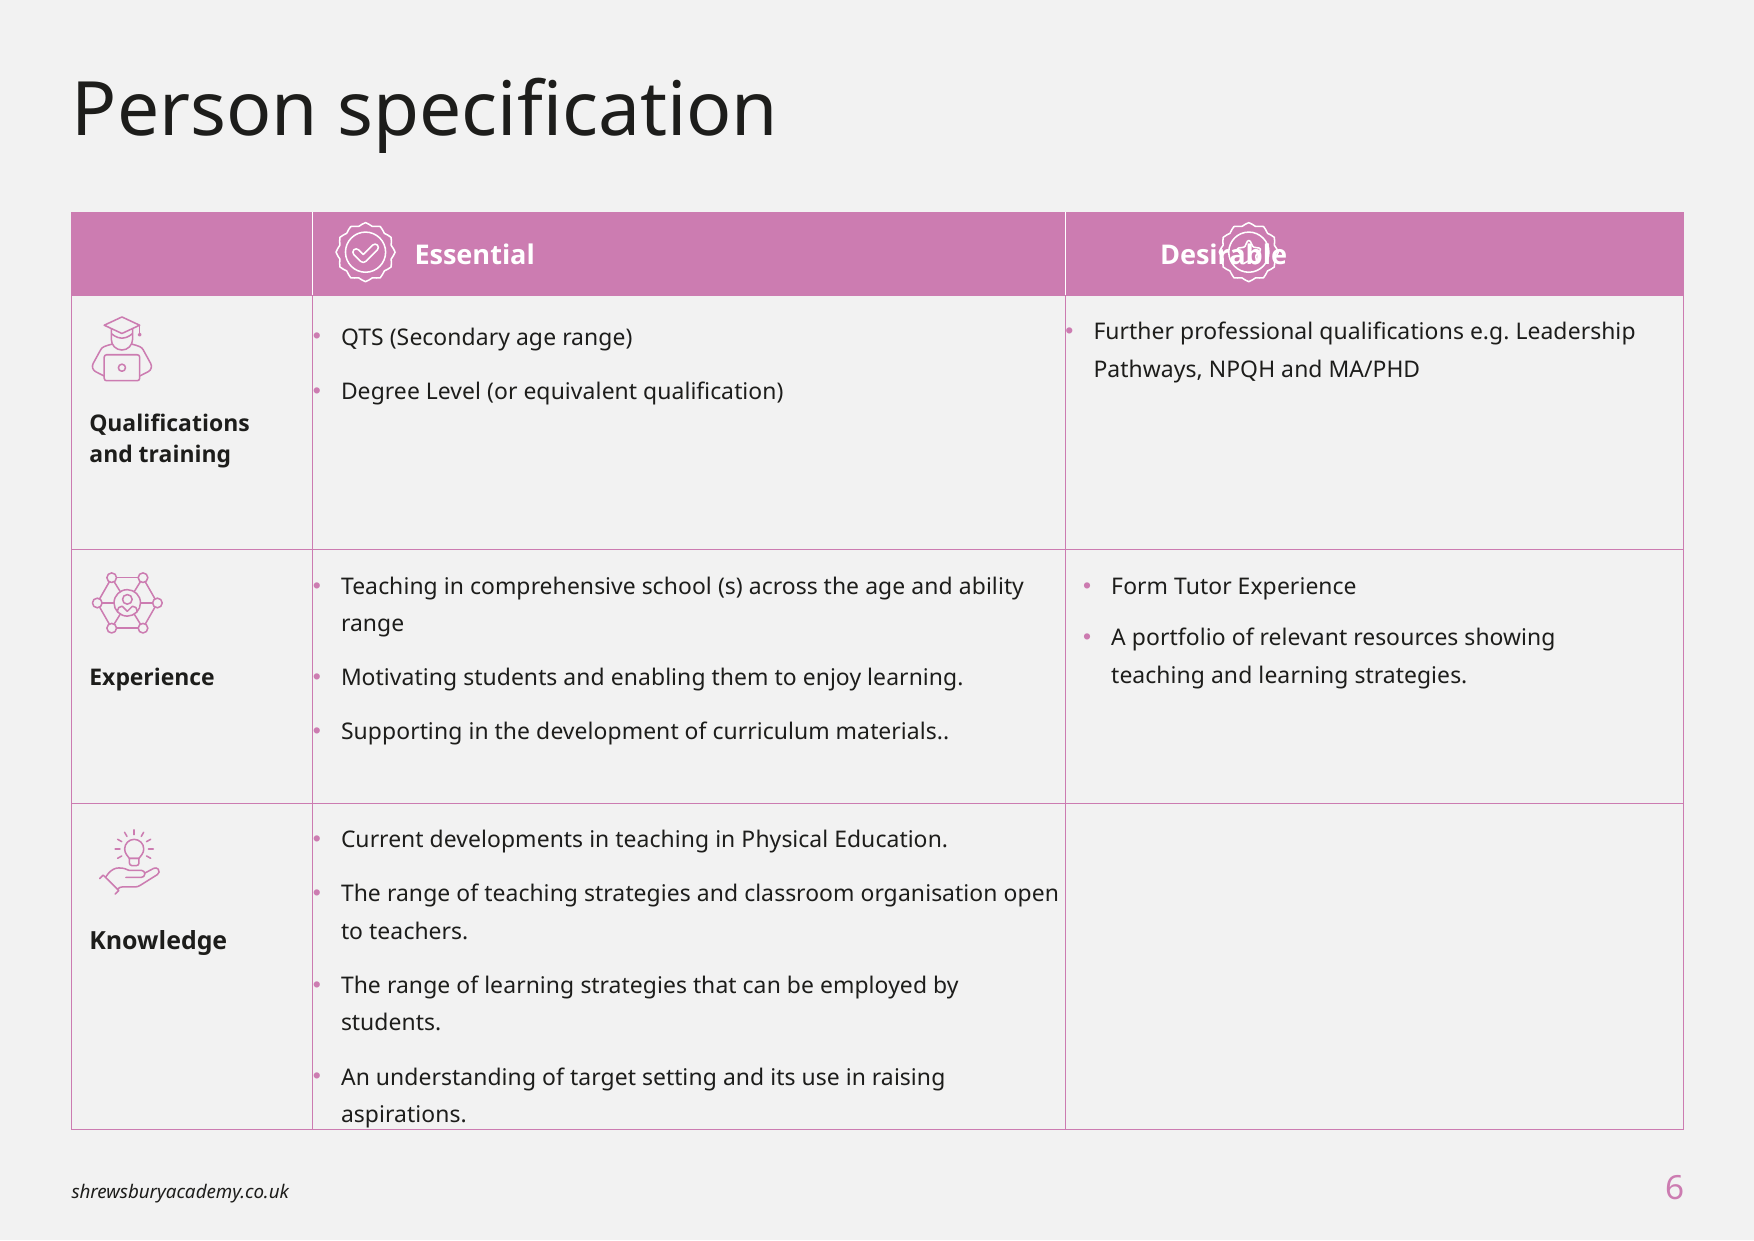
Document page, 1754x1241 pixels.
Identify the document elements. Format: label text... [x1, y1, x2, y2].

table_cell Qualifications and training [72, 296, 312, 549]
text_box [99, 829, 160, 895]
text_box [1219, 222, 1279, 282]
table_cell [1066, 804, 1683, 1129]
table_header Desirable [1066, 213, 1683, 295]
table_cell Form Tutor Experience A portfolio of relevant resources showing teaching and learning strategies. [1066, 550, 1683, 803]
table_cell QTS (Secondary age range) Degree Level (or equivalent qualification) [313, 296, 1065, 549]
table_header [72, 213, 312, 295]
table_cell Further professional qualifications e.g. Leadership Pathways, NPQH and MA/PHD [1066, 296, 1683, 549]
table_cell Knowledge [72, 804, 312, 1129]
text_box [92, 572, 163, 633]
table_cell Current developments in teaching in Physical Education. The range of teaching strategies and classroom organisation open to teachers. The range of learning strategies that can be employed by students. An understanding of target setting and its use in raising aspirations. [313, 804, 1065, 1129]
title Person specification [71, 70, 1684, 153]
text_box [92, 316, 152, 381]
table_cell Experience [72, 550, 312, 803]
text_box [335, 222, 396, 282]
table_cell Teaching in comprehensive school (s) across the age and ability range Motivating students and enabling them to enjoy learning. Supporting in the development of curriculum materials.. [313, 550, 1065, 803]
table_header Essential [313, 213, 1065, 295]
